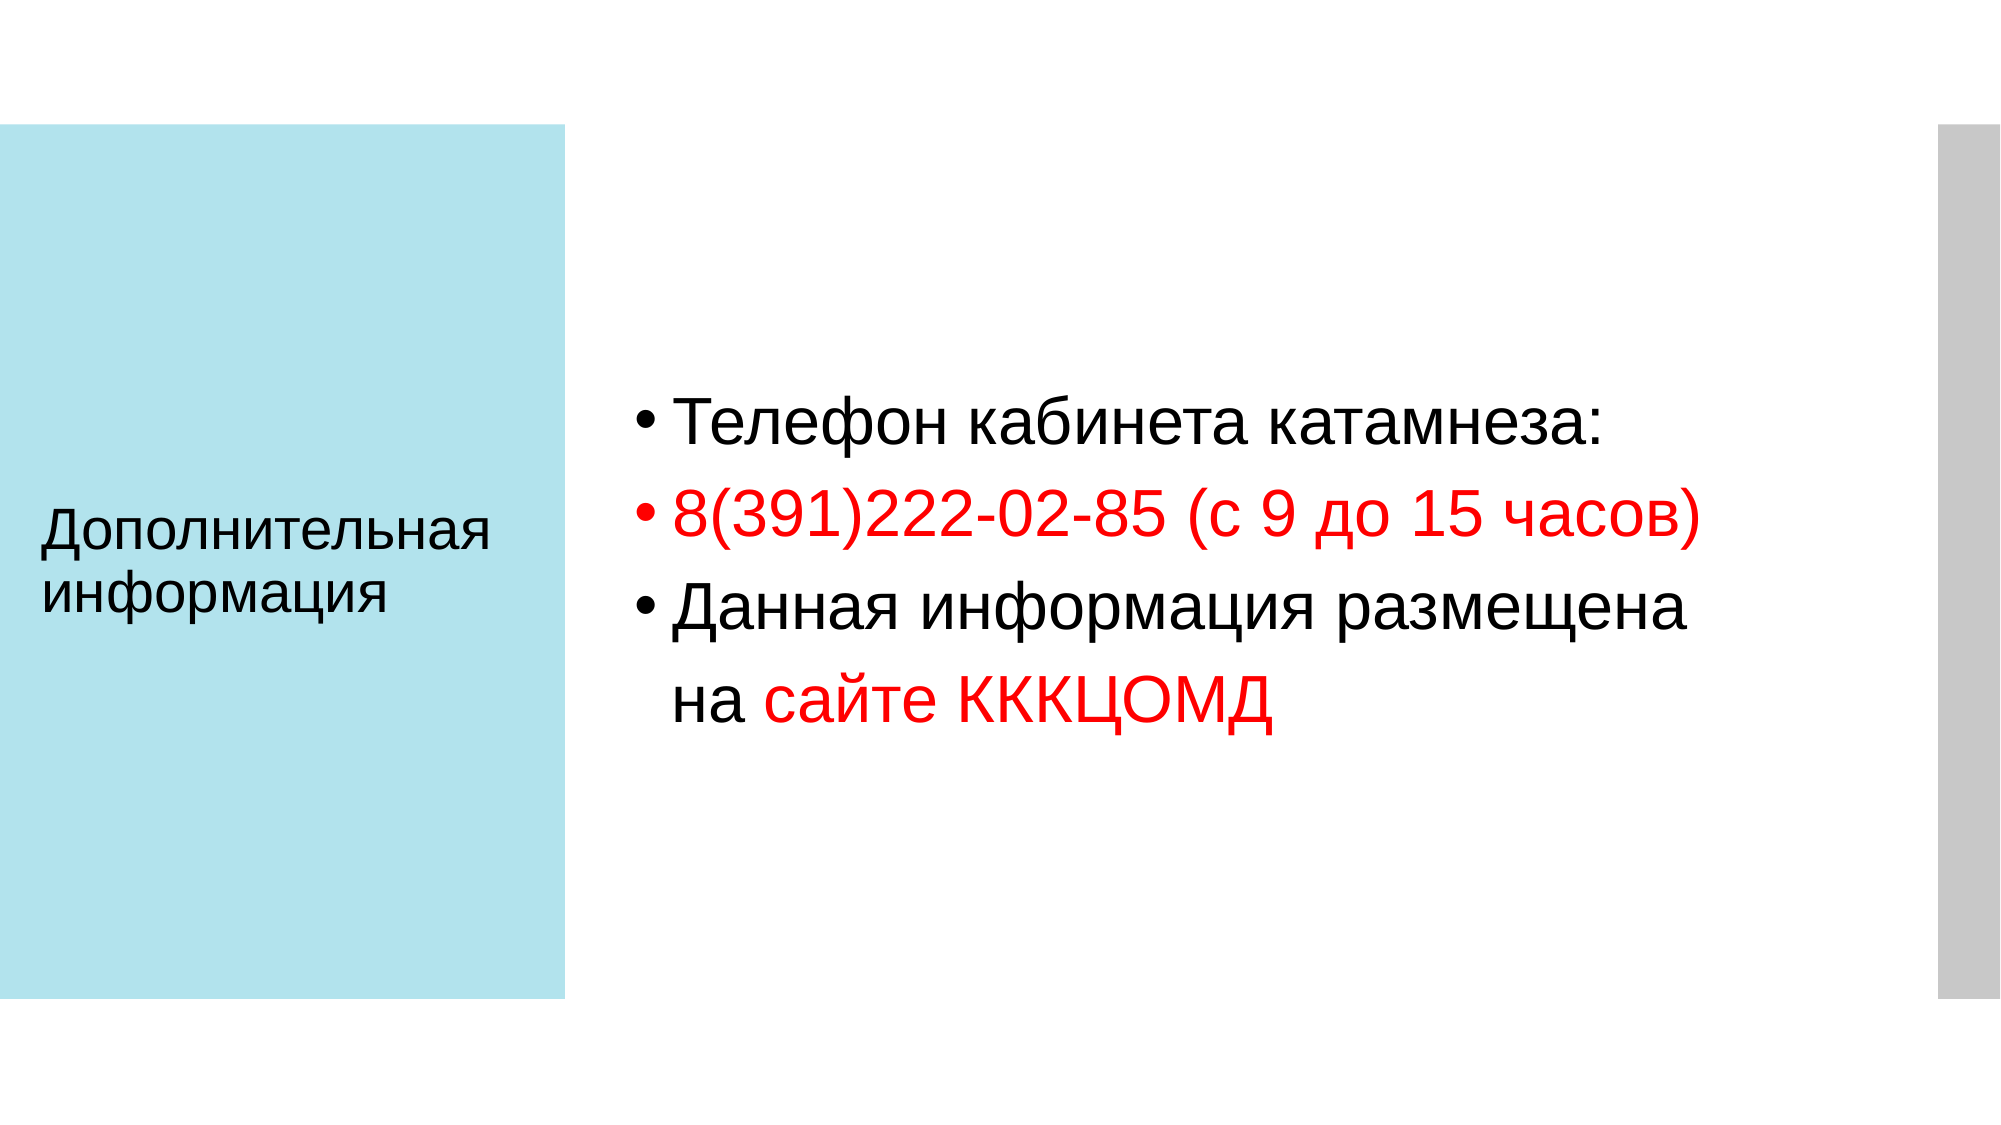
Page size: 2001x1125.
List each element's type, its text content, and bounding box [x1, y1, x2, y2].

subtitle Телефон кабинета катамнеза: 8(391)222-02-85 (с 9 до 15 часов) Данная информация размещена на сайте КККЦОМД [634, 141, 1835, 982]
title Дополнительная информация [41, 184, 525, 940]
